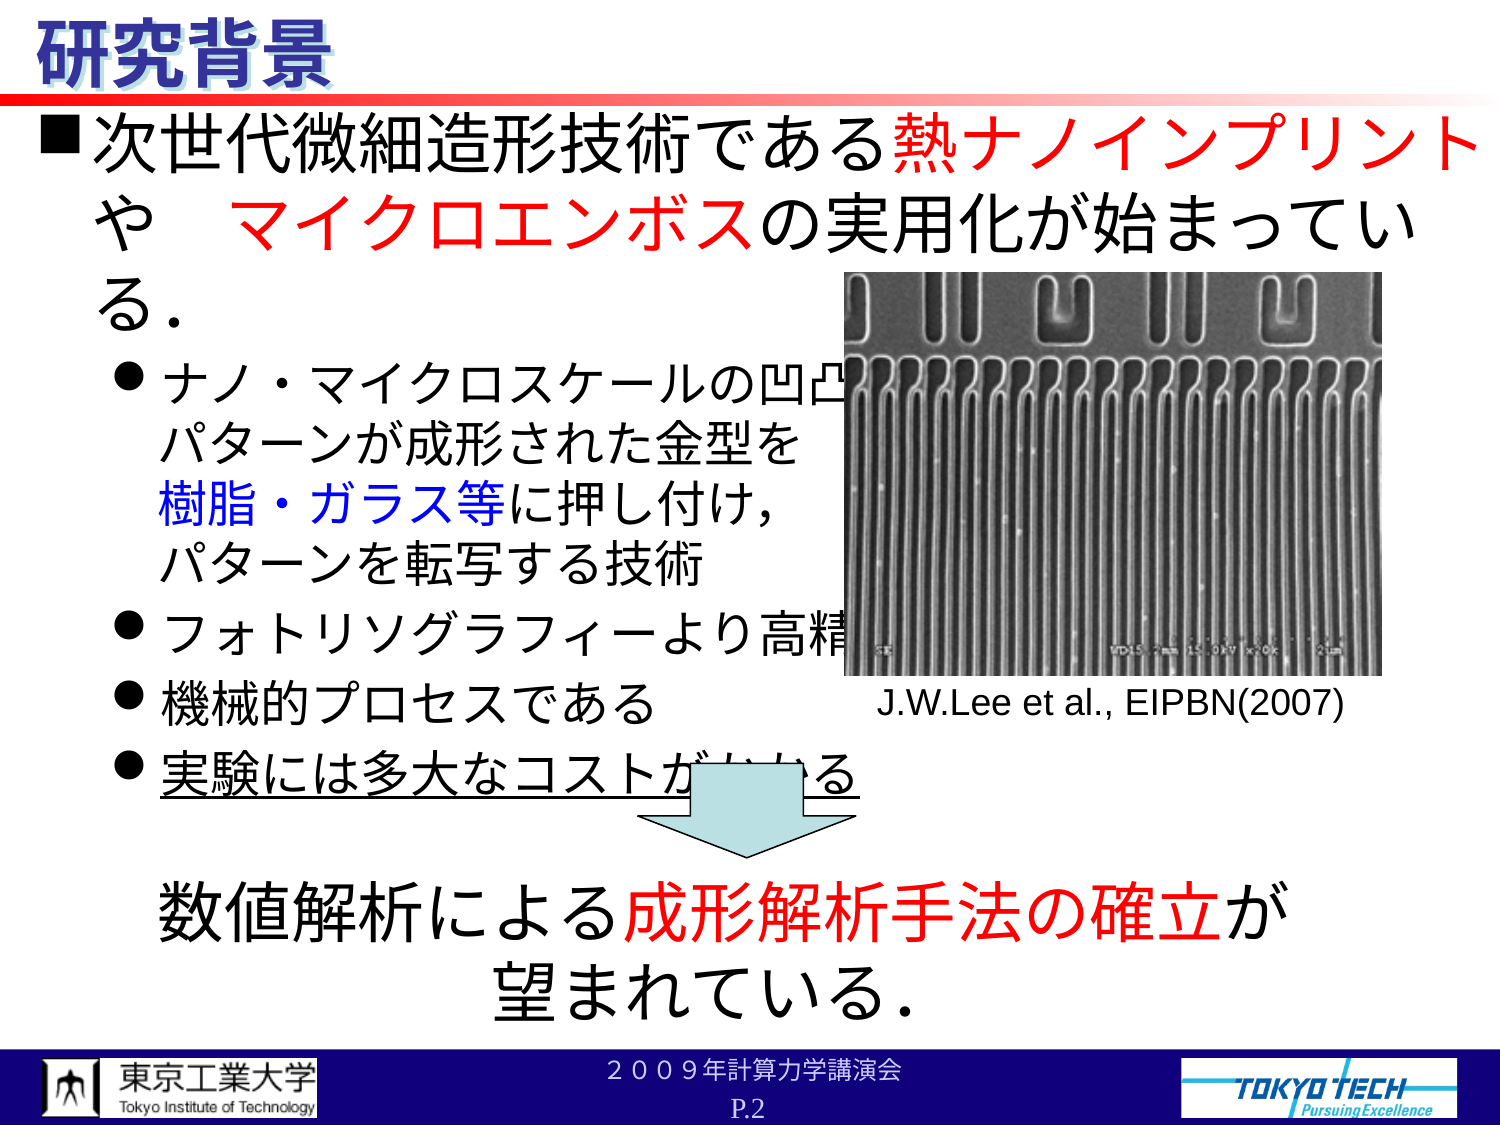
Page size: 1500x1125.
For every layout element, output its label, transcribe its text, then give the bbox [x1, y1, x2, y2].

text_box [637, 763, 857, 858]
picture [1181, 1058, 1458, 1118]
title 研究背景 [35, 5, 1500, 102]
picture [41, 1058, 317, 1118]
text_box 数値解析による成形解析手法の確立が 望まれている． [142, 863, 1306, 1039]
text_box J.W.Lee et al., EIPBN(2007)‏ [862, 685, 1363, 732]
list 次世代微細造形技術である熱ナノインプリントや マイクロエンボスの実用化が始まっている． ナノ・マイクロスケールの凹凸 パターンが成形された金型を 樹脂・ガラス等に押し付け， パターンを転写する技術 フォトリソグラフィーより高精度 機械的プロセスである 実験には多大なコストがかかる [35, 102, 1500, 1047]
picture [844, 271, 1383, 677]
